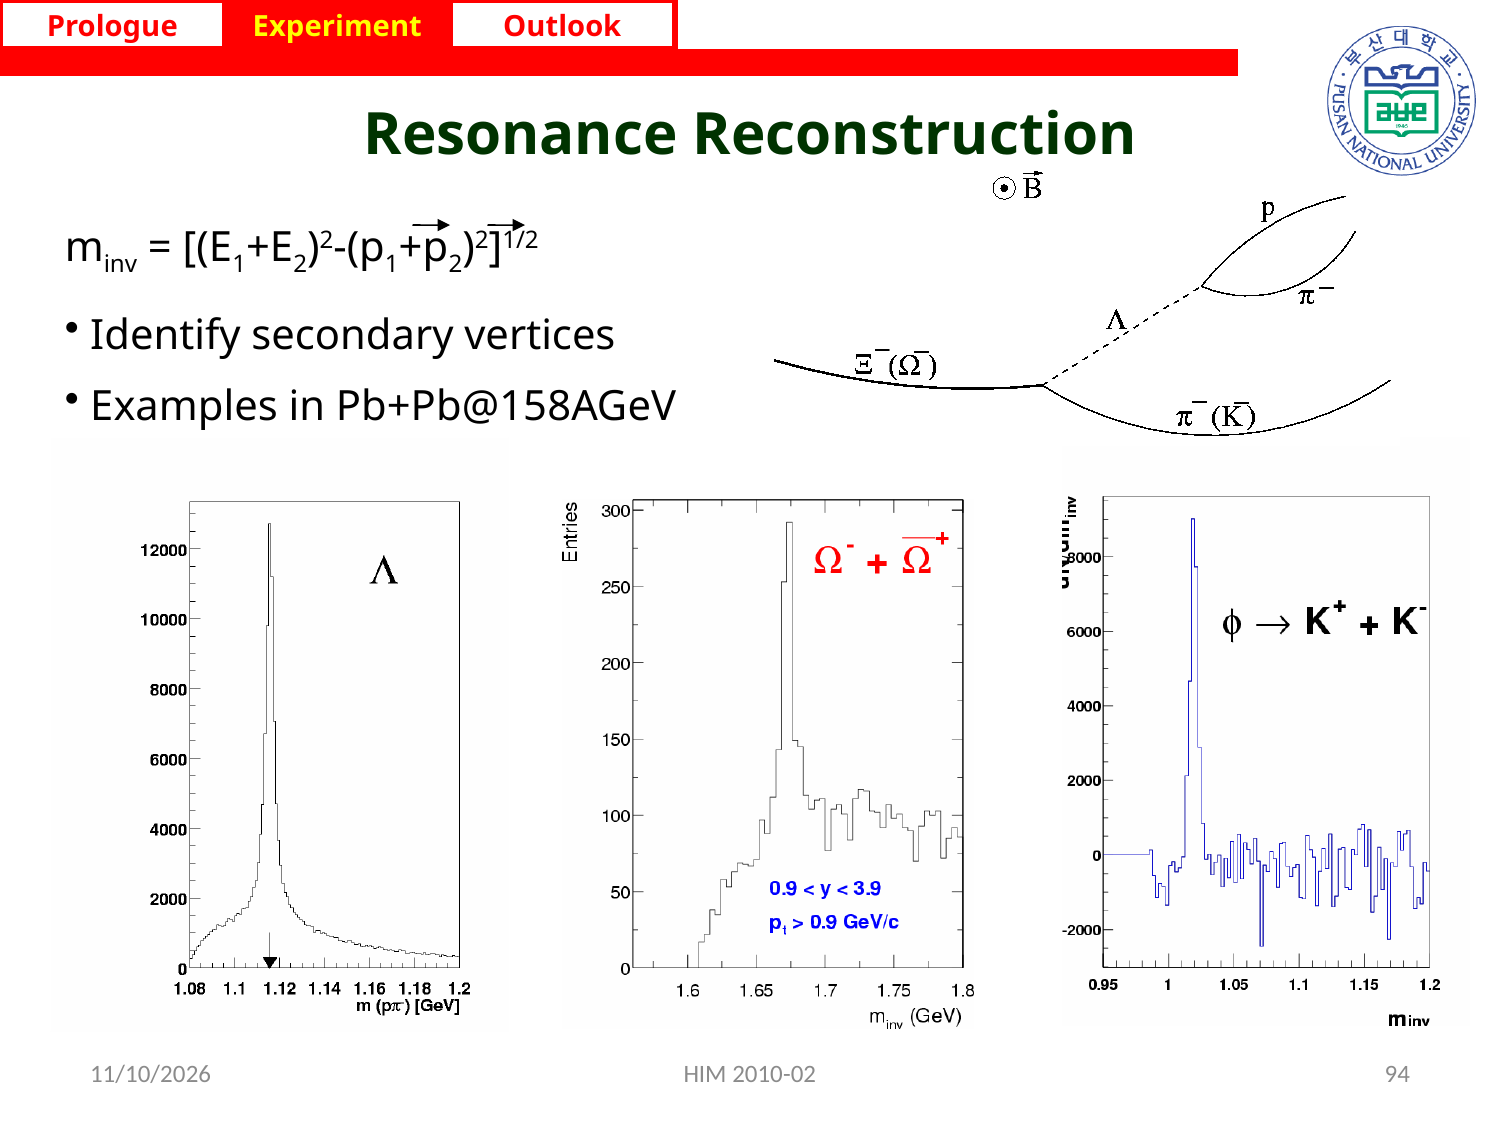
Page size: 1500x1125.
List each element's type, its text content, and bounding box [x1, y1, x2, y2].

picture [562, 499, 975, 1030]
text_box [49, 212, 776, 278]
title Resonance Reconstruction [112, 87, 1319, 175]
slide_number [75, 1042, 425, 1103]
text_box Prologue [0, 0, 224, 50]
picture [762, 24, 1477, 1026]
text_box [0, 50, 1238, 75]
footer HIM 2010-02 [512, 1042, 988, 1103]
slide_number 94 [1074, 1042, 1425, 1103]
text_box Experiment [224, 0, 449, 50]
text_box Outlook [449, 0, 675, 50]
text_box Identify secondary vertices Examples in Pb+Pb@158AGeV [50, 299, 757, 436]
picture [49, 437, 510, 1032]
